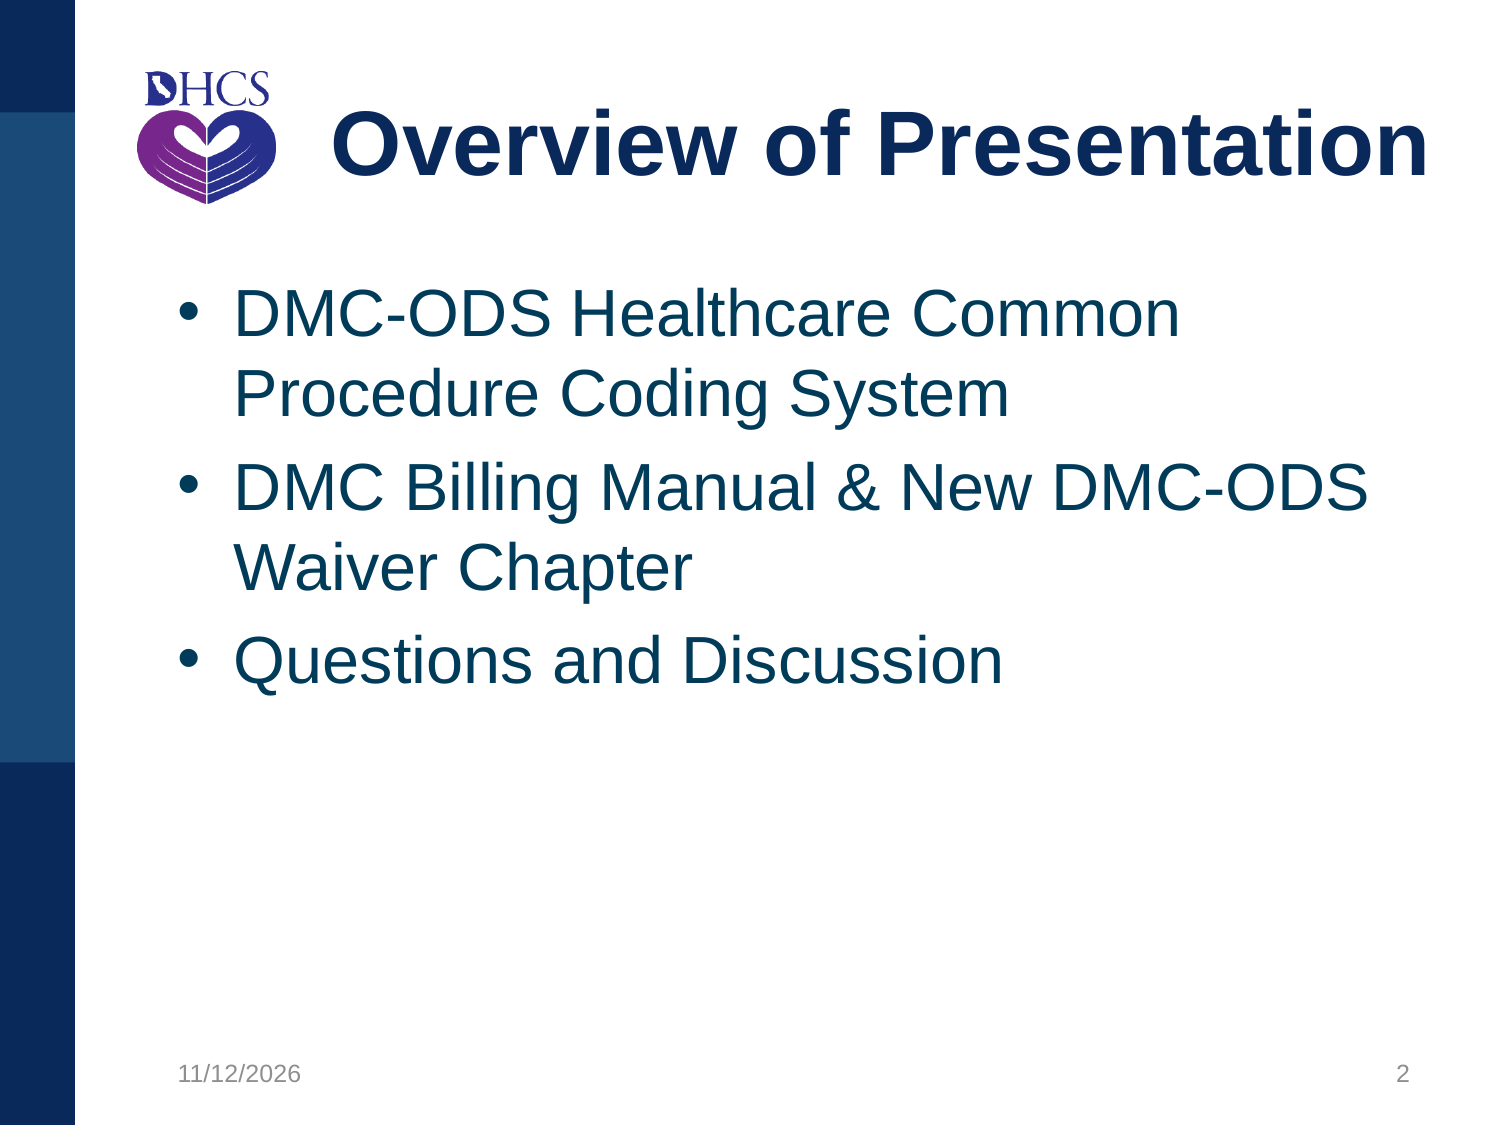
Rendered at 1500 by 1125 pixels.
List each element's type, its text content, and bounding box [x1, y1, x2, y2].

slide_number 2 [1074, 1042, 1425, 1103]
picture [137, 71, 276, 204]
title Overview of Presentation [300, 45, 1463, 233]
list DMC-ODS Healthcare Common Procedure Coding System DMC Billing Manual & New DMC-ODS Waiver Chapter Questions and Discussion [162, 262, 1425, 1005]
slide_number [162, 1042, 513, 1103]
